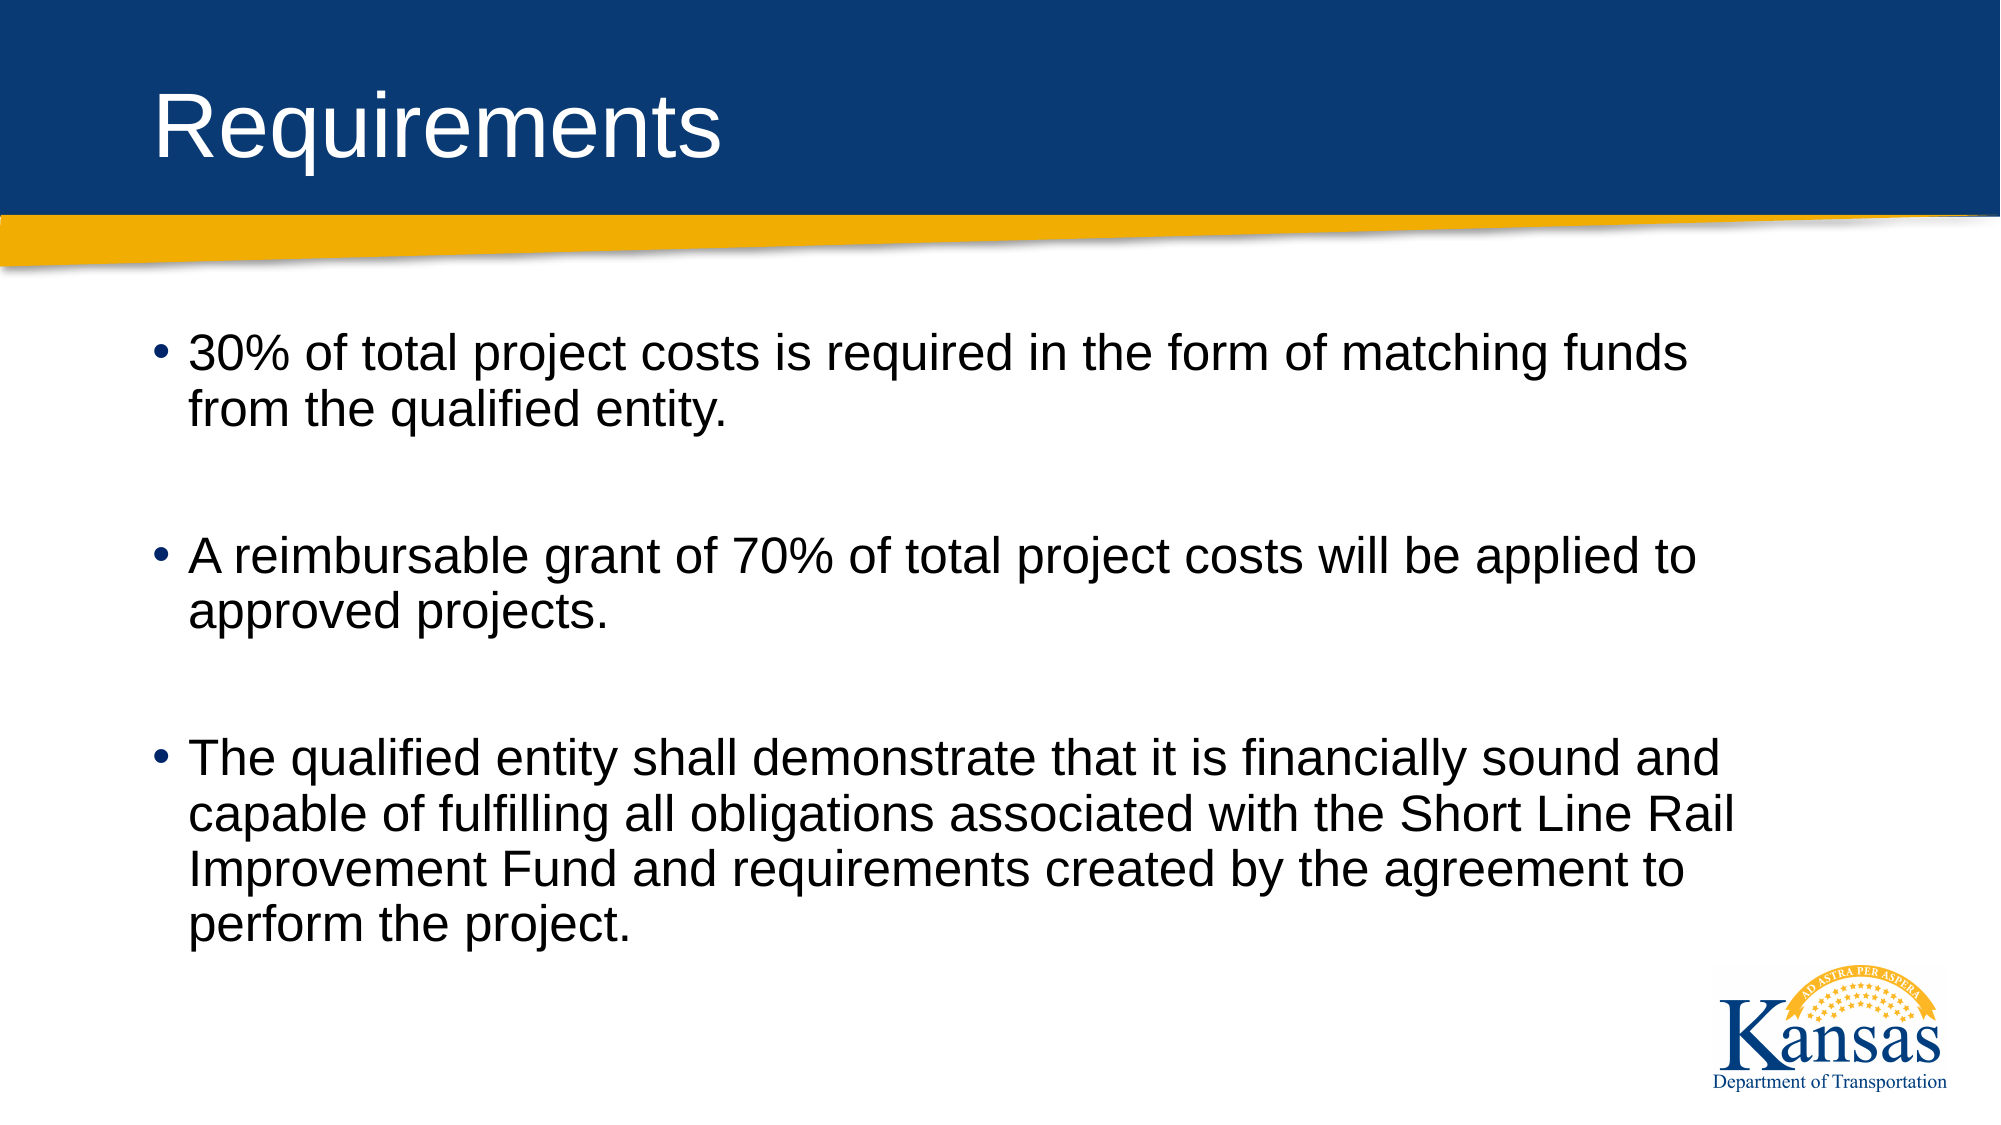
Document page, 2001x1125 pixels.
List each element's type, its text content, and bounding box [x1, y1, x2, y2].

title Requirements [137, 50, 1863, 206]
picture [1713, 965, 1947, 1092]
list 30% of total project costs is required in the form of matching funds from the qualified entity. A reimbursable grant of 70% of total project costs will be applied to approved projects. The qualified entity shall demonstrate that it is financially sound and capable of fulfilling all obligations associated with the Short Line Rail Improvement Fund and requirements created by the agreement to perform the project. [137, 319, 1766, 965]
